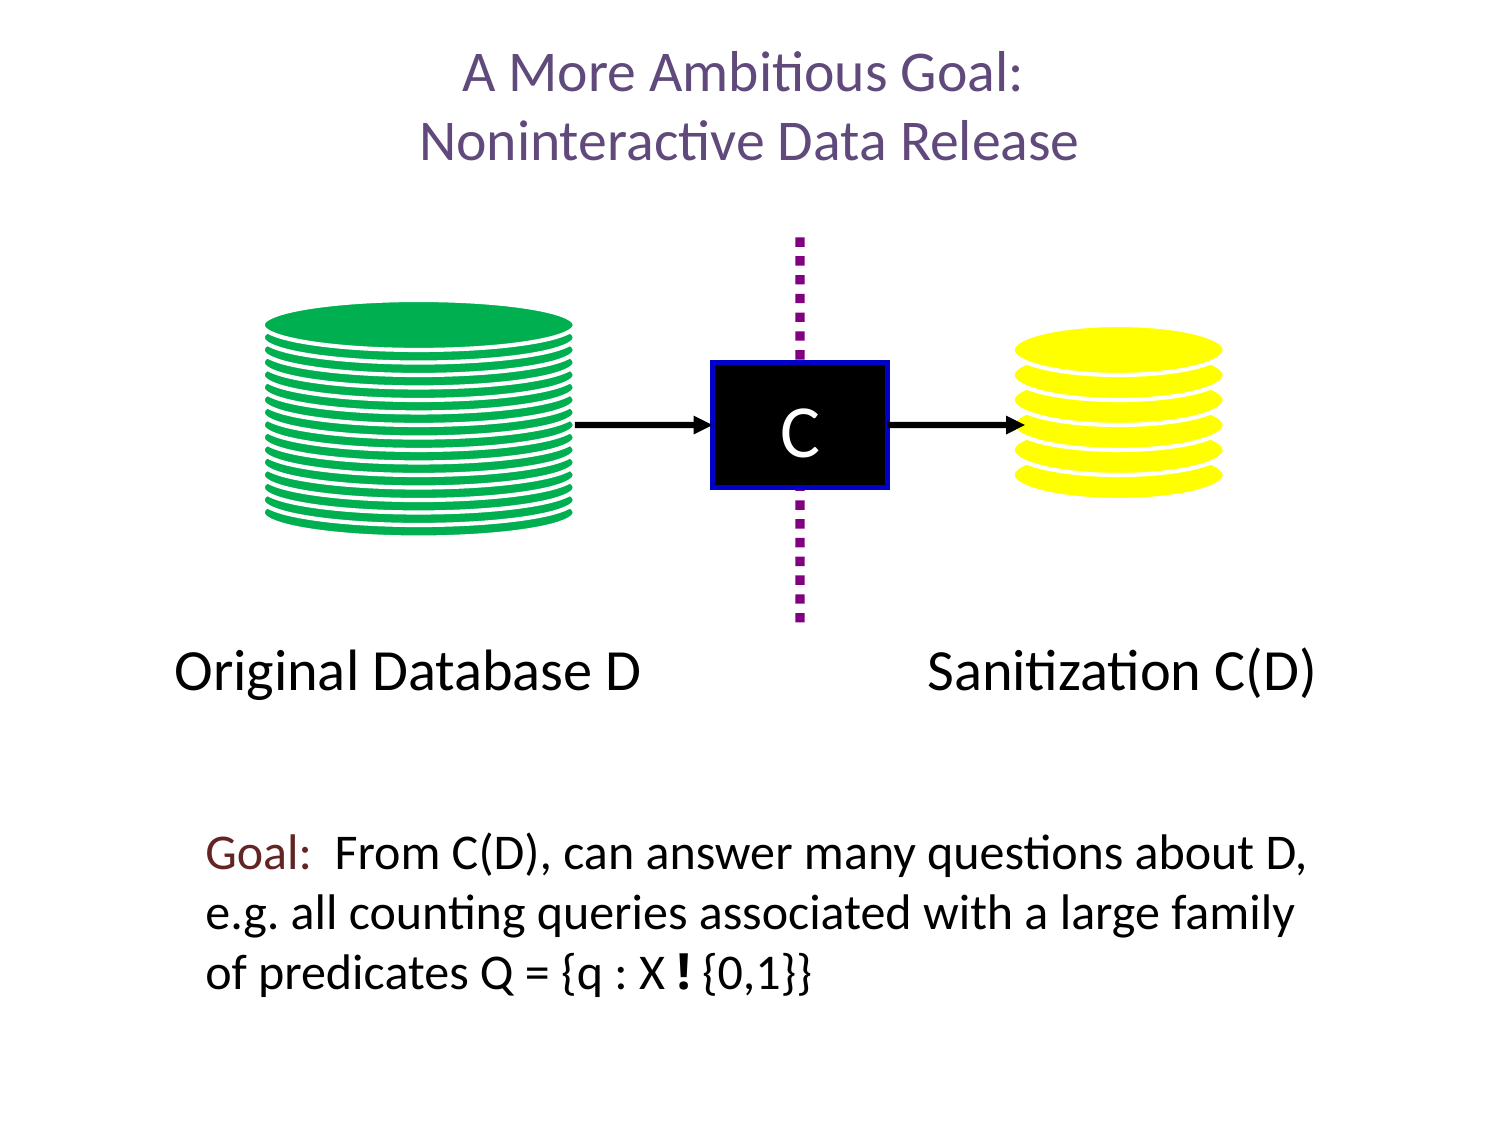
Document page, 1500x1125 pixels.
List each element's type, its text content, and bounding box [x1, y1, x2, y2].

text_box Original Database D [160, 624, 657, 710]
text_box Sanitization C(D) [912, 624, 1332, 710]
text_box [579, 418, 713, 432]
title A More Ambitious Goal: Noninteractive Data Release [75, 24, 1425, 180]
text_box Goal: From C(D), can answer many questions about D, e.g. all counting queries associated with a large family of predicates Q = {q : X ! {0,1}} [190, 812, 1335, 1008]
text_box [262, 299, 576, 538]
text_box C [765, 374, 835, 480]
text_box [712, 362, 888, 488]
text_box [1012, 324, 1226, 501]
